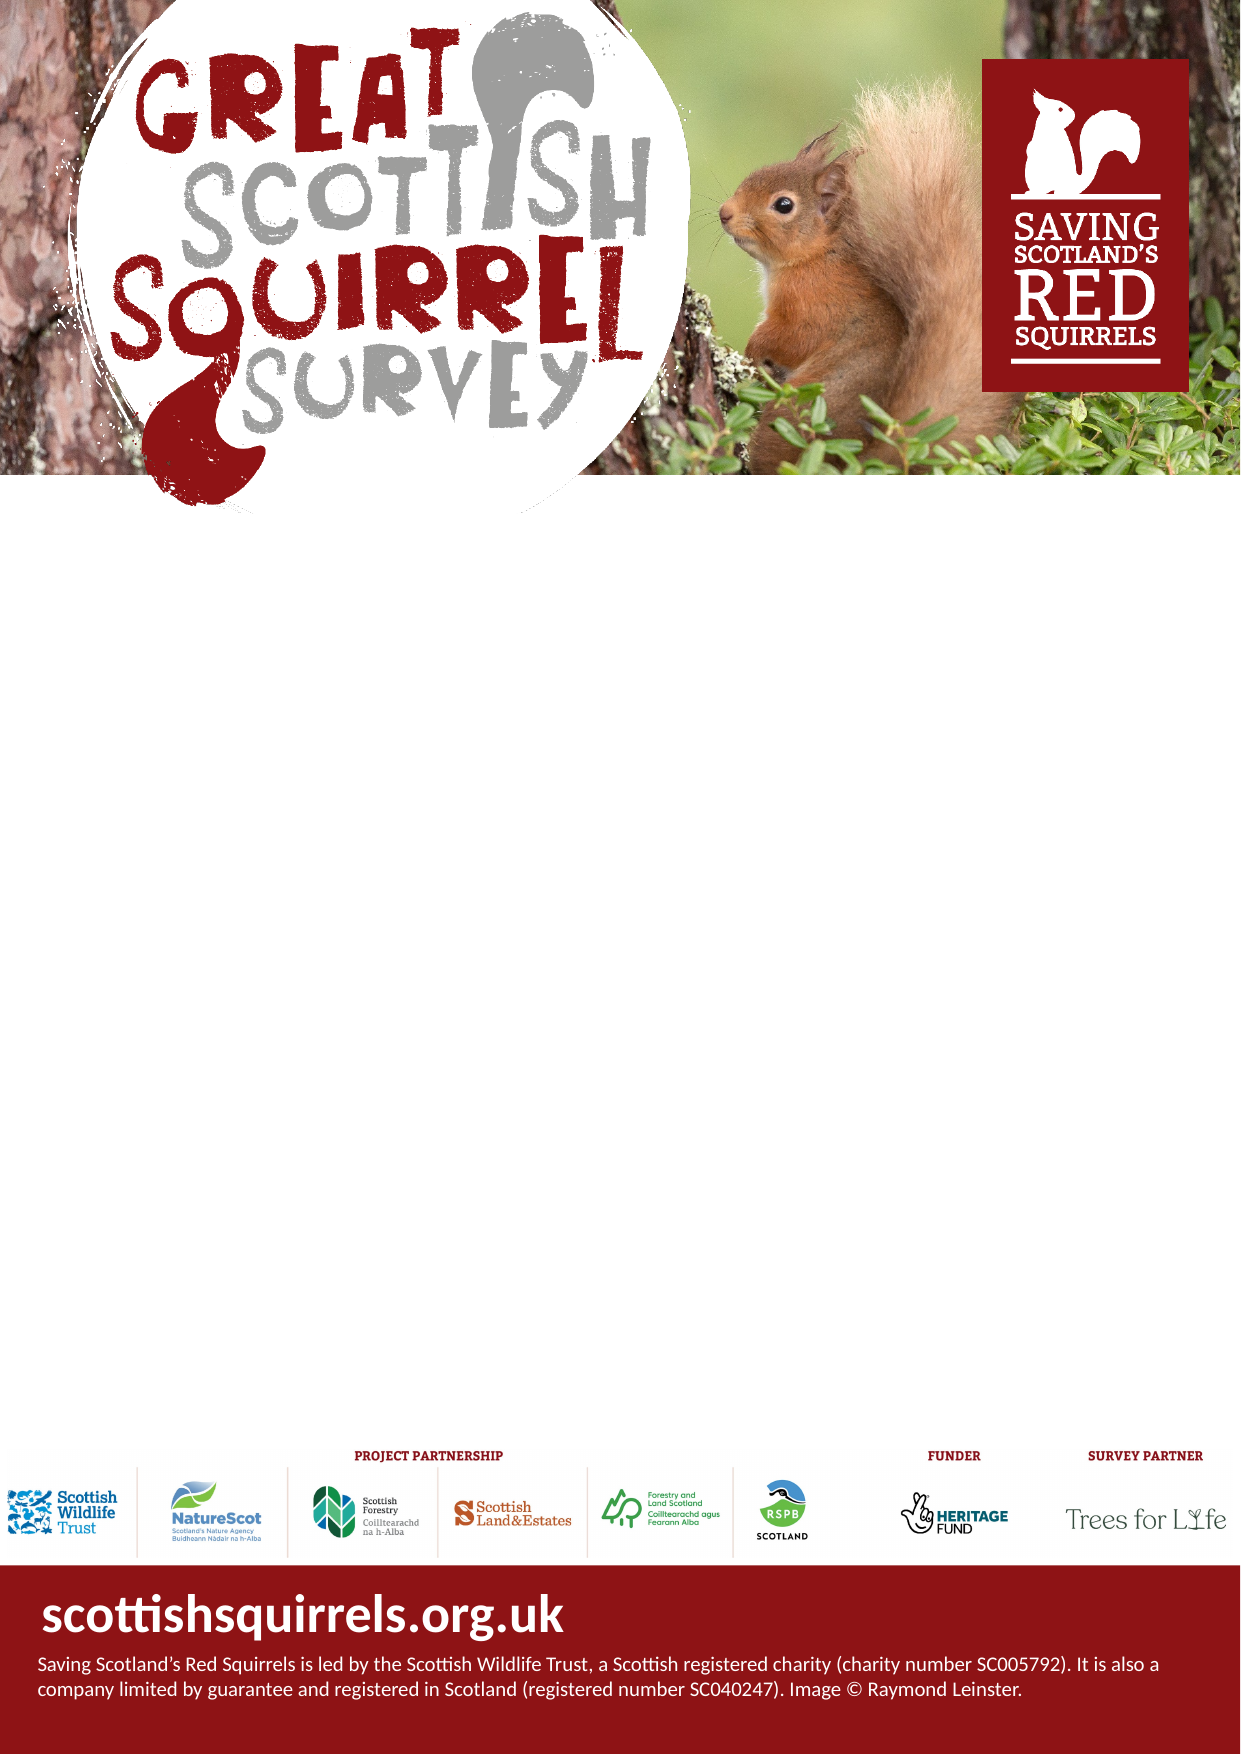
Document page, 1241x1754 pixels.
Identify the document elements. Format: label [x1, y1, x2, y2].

picture [0, 0, 1241, 514]
picture [7, 1449, 1233, 1558]
